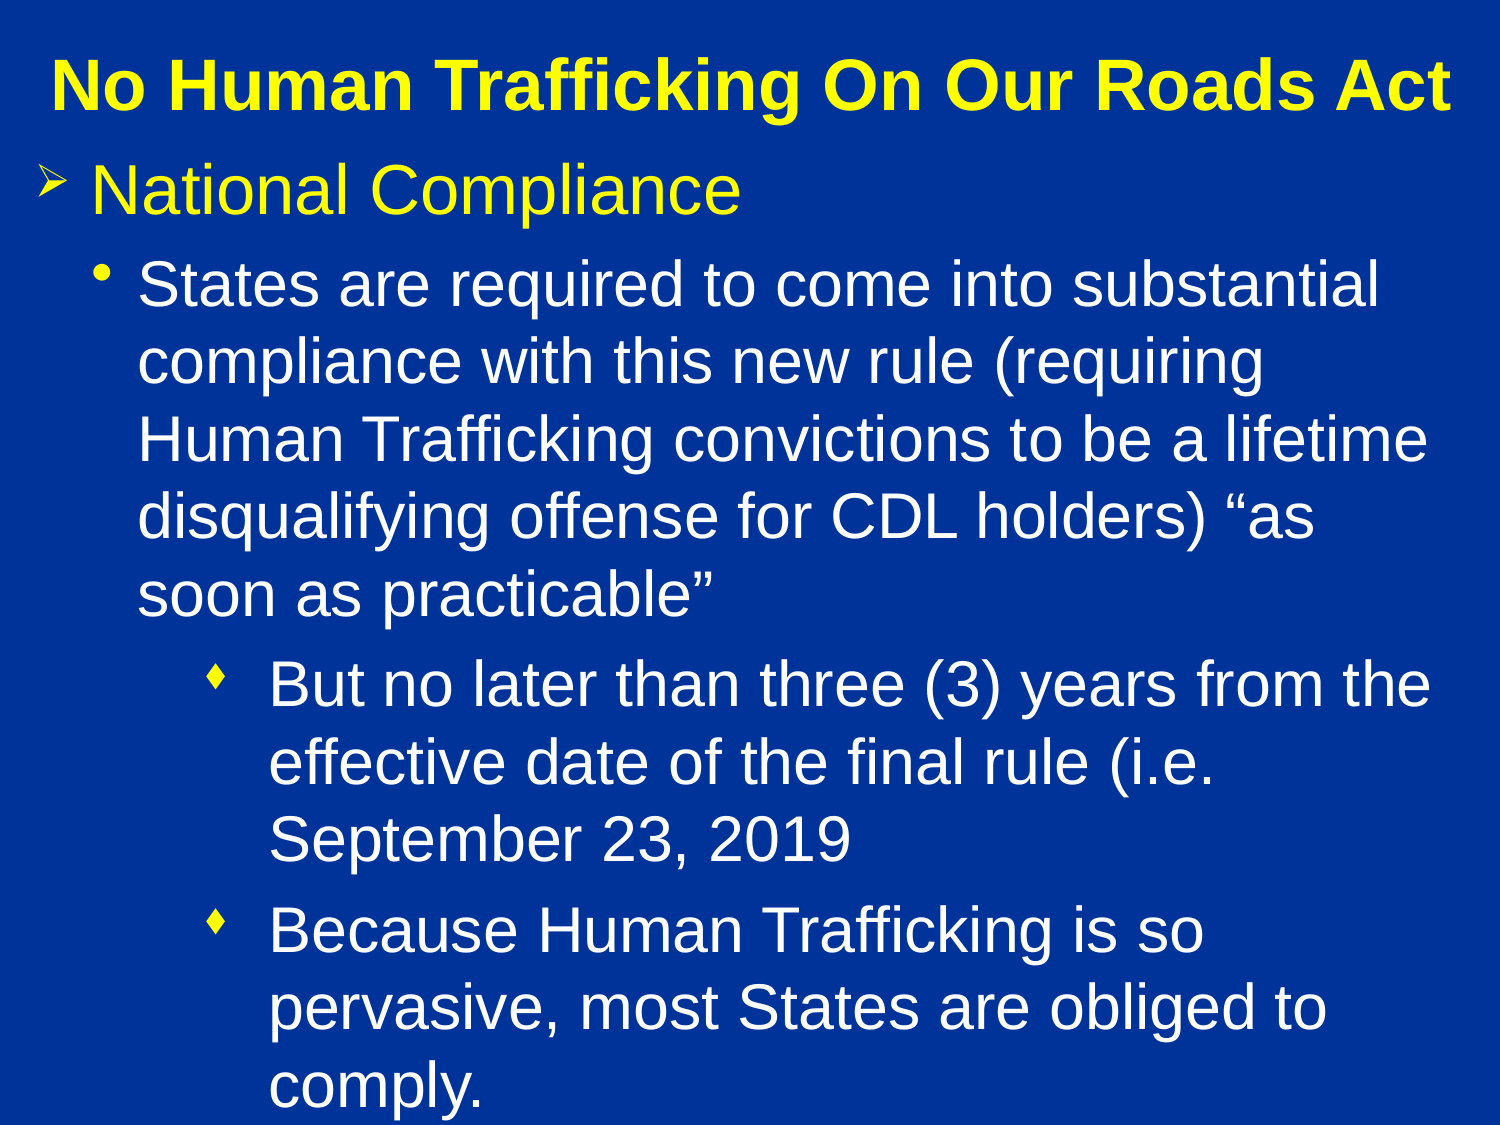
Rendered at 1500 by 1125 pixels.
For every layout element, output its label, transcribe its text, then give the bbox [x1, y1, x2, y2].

title No Human Trafficking On Our Roads Act [19, 0, 1484, 162]
list National Compliance States are required to come into substantial compliance with this new rule (requiring Human Trafficking convictions to be a lifetime disqualifying offense for CDL holders) “as soon as practicable” But no later than three (3) years from the effective date of the final rule (i.e. September 23, 2019 Because Human Trafficking is so pervasive, most States are obliged to comply. [19, 162, 1484, 1099]
